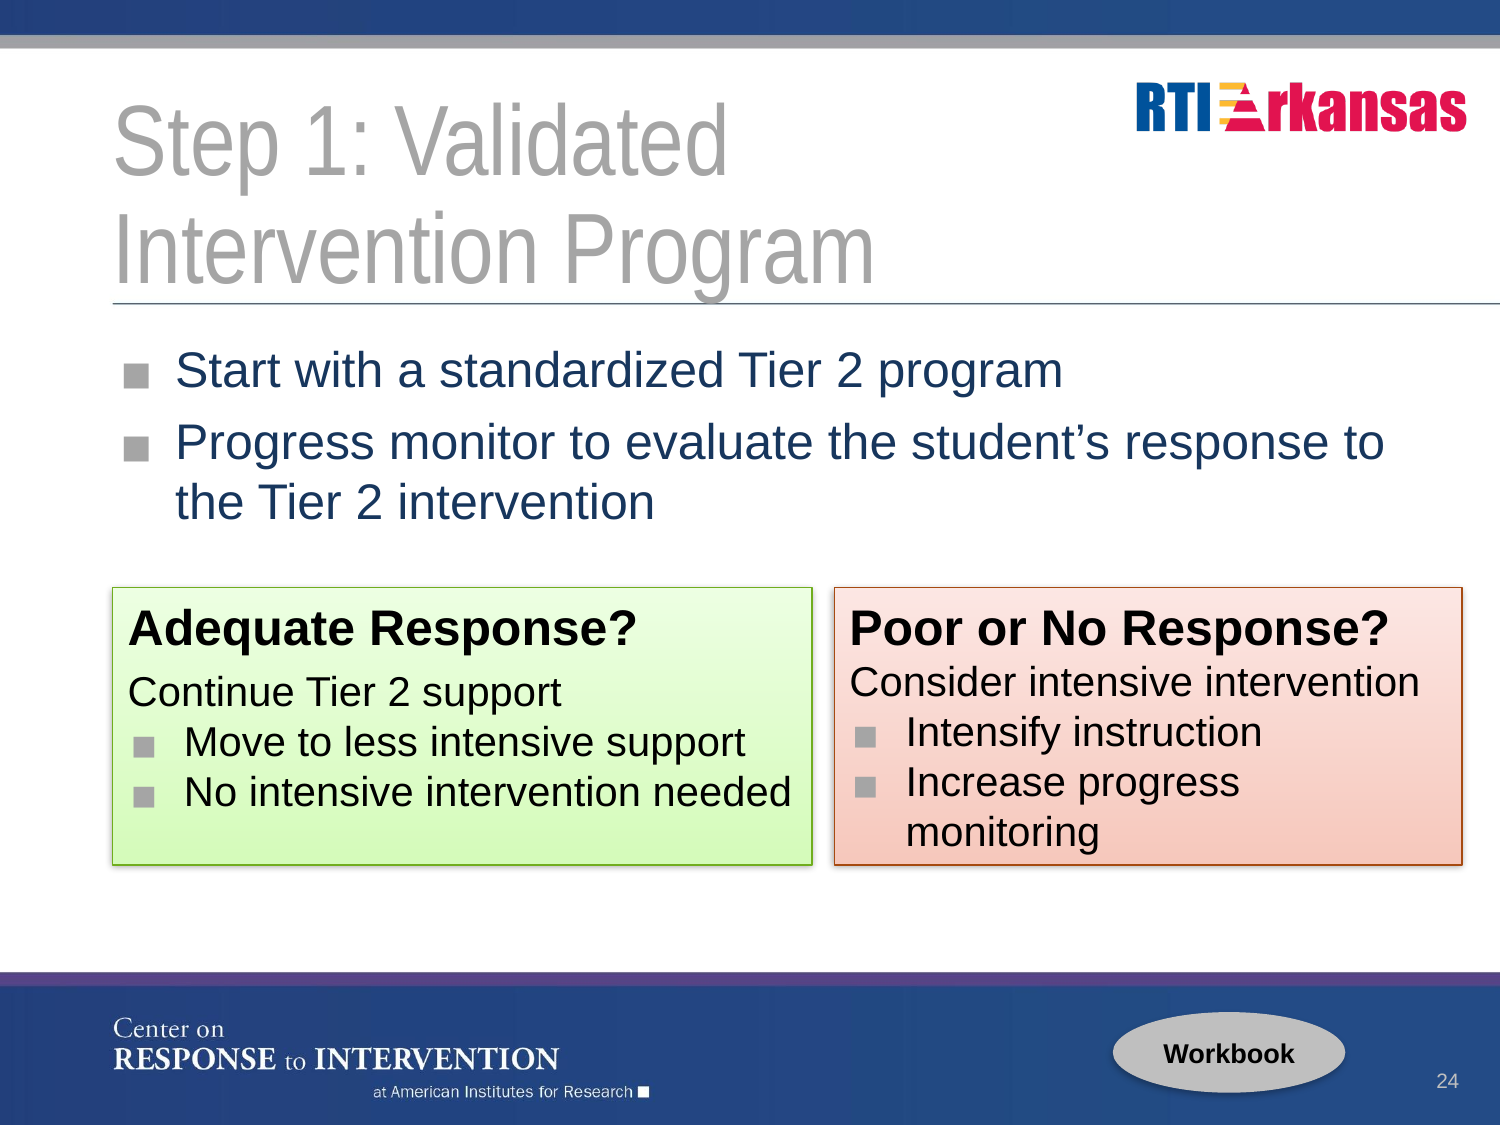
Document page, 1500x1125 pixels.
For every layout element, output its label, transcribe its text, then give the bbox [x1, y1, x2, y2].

text_box Poor or No Response? Consider intensive intervention Intensify instruction Increase progress monitoring [834, 587, 1462, 866]
text_box Workbook [1112, 1012, 1346, 1093]
title Step 1: Validated Intervention Program [112, 52, 1462, 305]
text_box Adequate Response? Continue Tier 2 support Move to less intensive support No intensive intervention needed [112, 587, 813, 866]
slide_number 24 [1436, 1067, 1462, 1093]
list Start with a standardized Tier 2 program Progress monitor to evaluate the student’s response to the Tier 2 intervention [112, 337, 1462, 913]
picture [0, 0, 1500, 1125]
